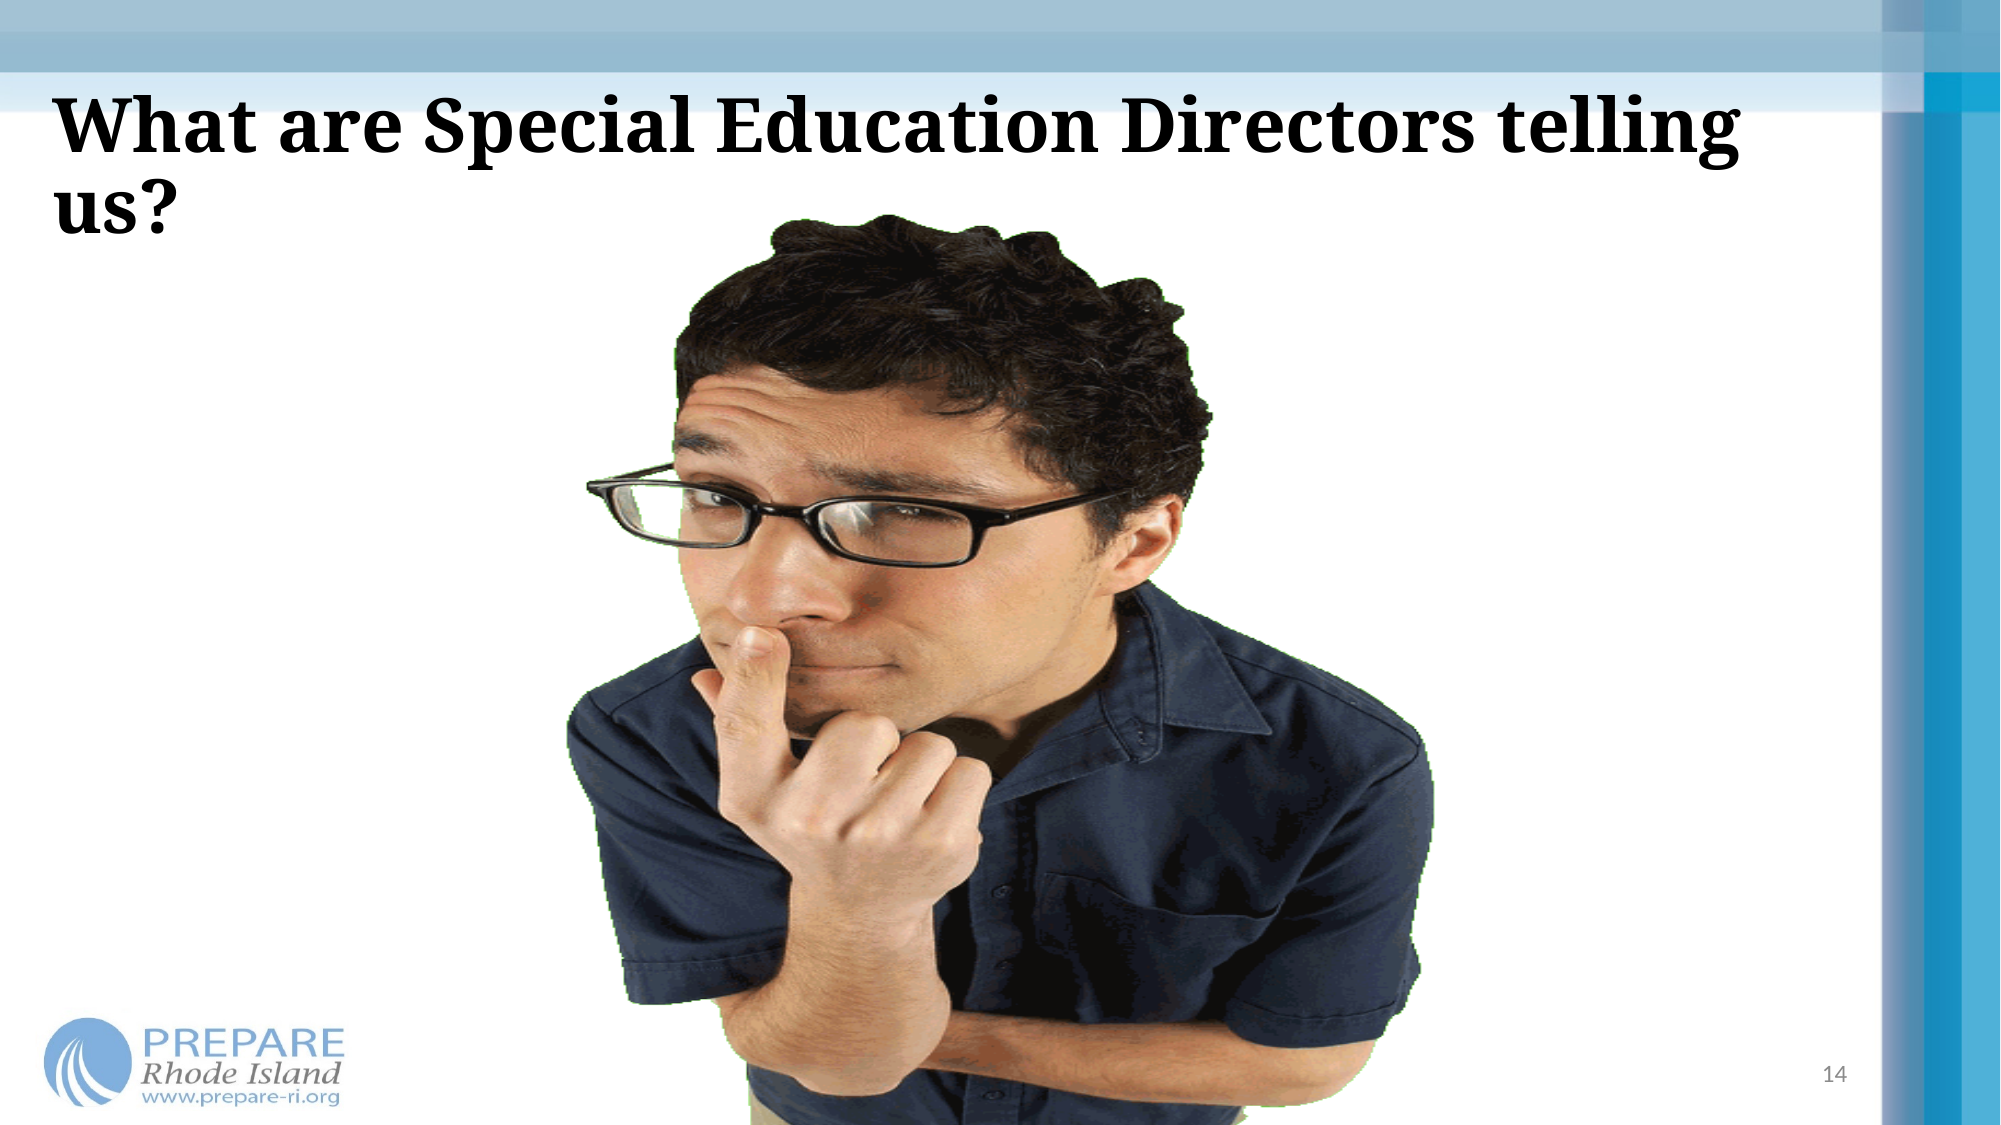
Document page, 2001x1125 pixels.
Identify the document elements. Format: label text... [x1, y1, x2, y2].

title What are Special Education Directors telling us? [37, 59, 1901, 278]
picture [0, 0, 2001, 1125]
slide_number 14 [1440, 1042, 1863, 1103]
